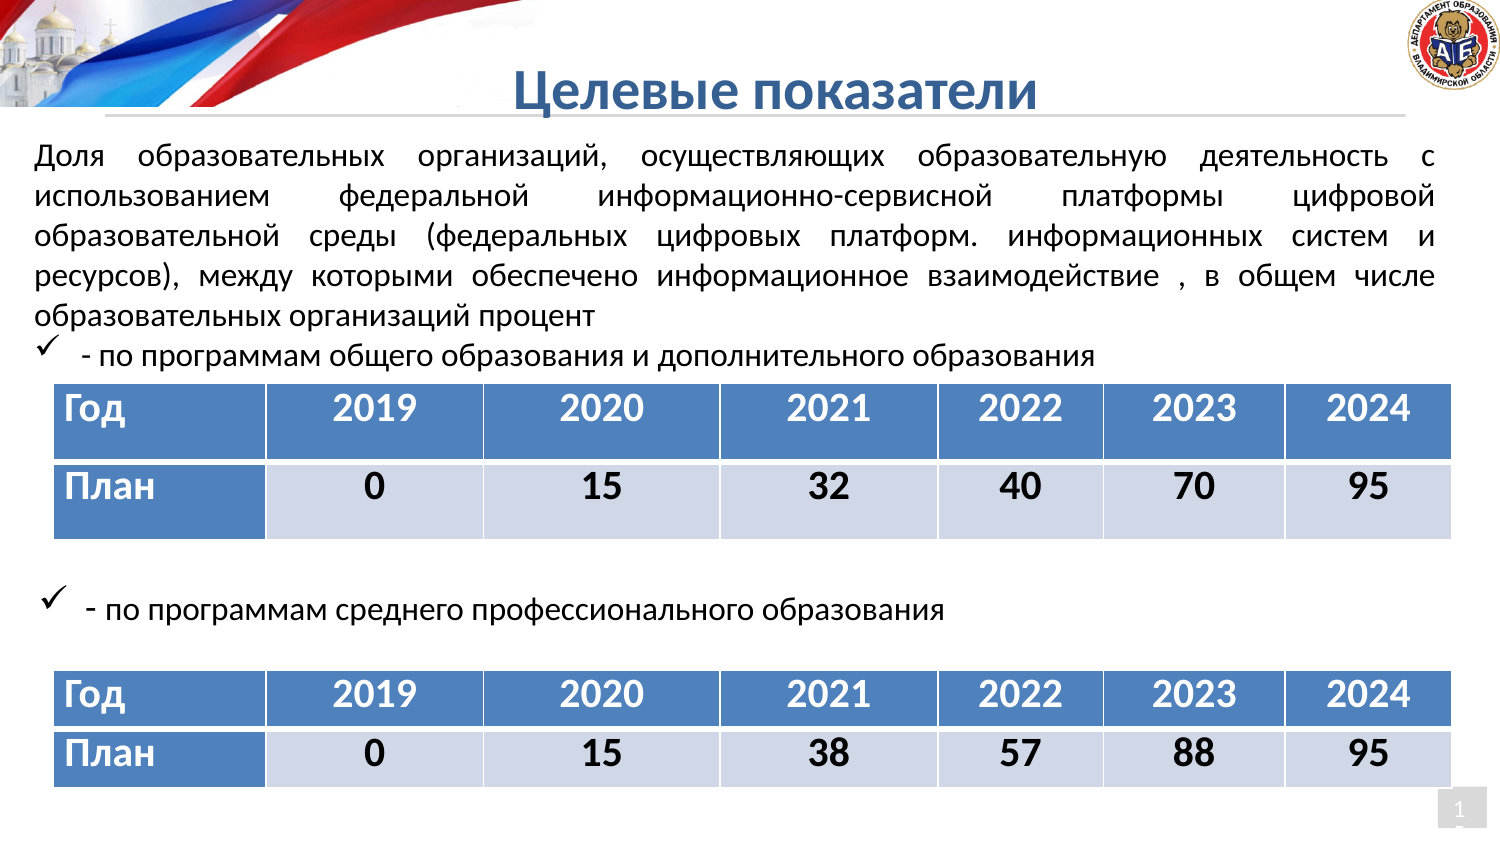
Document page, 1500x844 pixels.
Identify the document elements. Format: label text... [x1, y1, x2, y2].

table_header 2021 [721, 671, 937, 726]
text_box Доля образовательных организаций, осуществляющих образовательную деятельность с использованием федеральной информационно-сервисной платформы цифровой образовательной среды (федеральных цифровых платформ. информационных систем и ресурсов), между которыми обеспечено информационное взаимодействие , в общем числе образовательных организаций процент - по программам общего образования и дополнительного образования [19, 125, 1453, 381]
slide_number 15 [1437, 786, 1487, 829]
table_cell 95 [1286, 732, 1451, 787]
table_header 2019 [267, 384, 483, 459]
table_header 2023 [1104, 384, 1284, 459]
table_cell 57 [939, 732, 1103, 787]
table_header 2020 [484, 671, 719, 726]
table_cell 88 [1104, 732, 1284, 787]
table_header 2024 [1286, 671, 1451, 726]
picture [1403, 0, 1500, 92]
picture [104, 114, 1406, 118]
table_cell 15 [484, 465, 719, 539]
table_cell 70 [1104, 465, 1284, 539]
table_cell План [54, 732, 265, 787]
table_header 2022 [939, 671, 1103, 726]
text_box - по программам среднего профессионального образования [23, 575, 1341, 636]
table_header 2020 [484, 384, 719, 459]
table_header 2019 [267, 671, 483, 726]
table_header Год [54, 671, 265, 726]
picture [0, 0, 538, 108]
table_header 2021 [721, 384, 937, 459]
table_cell 15 [484, 732, 719, 787]
table_cell 0 [267, 465, 483, 539]
table_header 2022 [939, 384, 1103, 459]
table_header 2023 [1104, 671, 1284, 726]
table_cell 40 [939, 465, 1103, 539]
table_header 2024 [1286, 384, 1451, 459]
table_cell 0 [267, 732, 483, 787]
table_cell План [54, 465, 265, 539]
table_cell 38 [721, 732, 937, 787]
table_cell 95 [1286, 465, 1451, 539]
table_cell 32 [721, 465, 937, 539]
text_box Целевые показатели [546, 43, 1341, 112]
table_header Год [54, 384, 265, 459]
